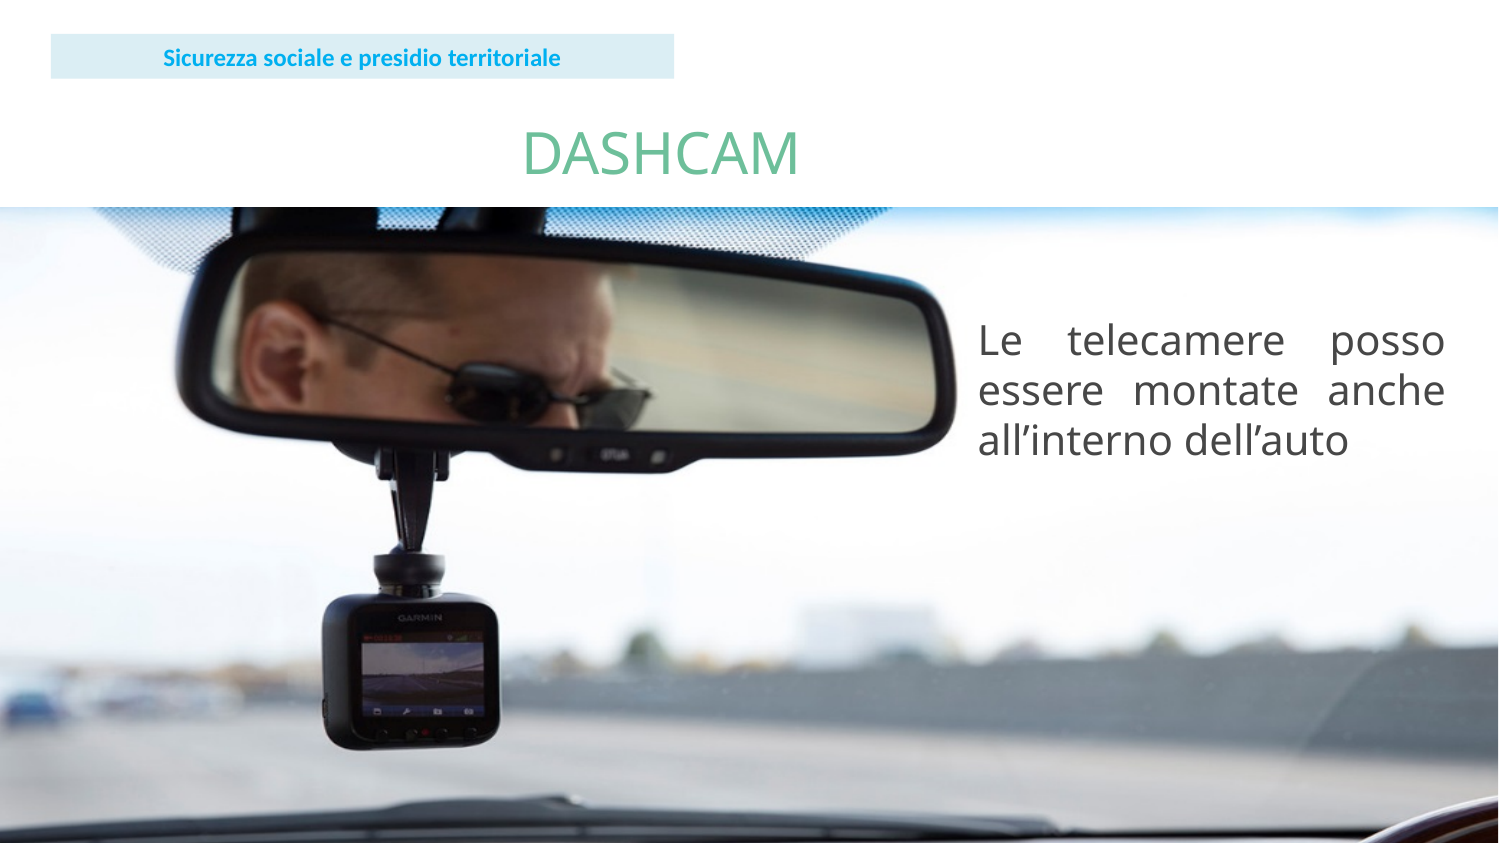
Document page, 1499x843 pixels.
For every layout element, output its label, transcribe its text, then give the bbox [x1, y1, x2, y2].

text_box Sicurezza sociale e presidio territoriale [50, 33, 675, 79]
picture [0, 206, 1499, 843]
text_box DASHCAM [506, 108, 1451, 194]
